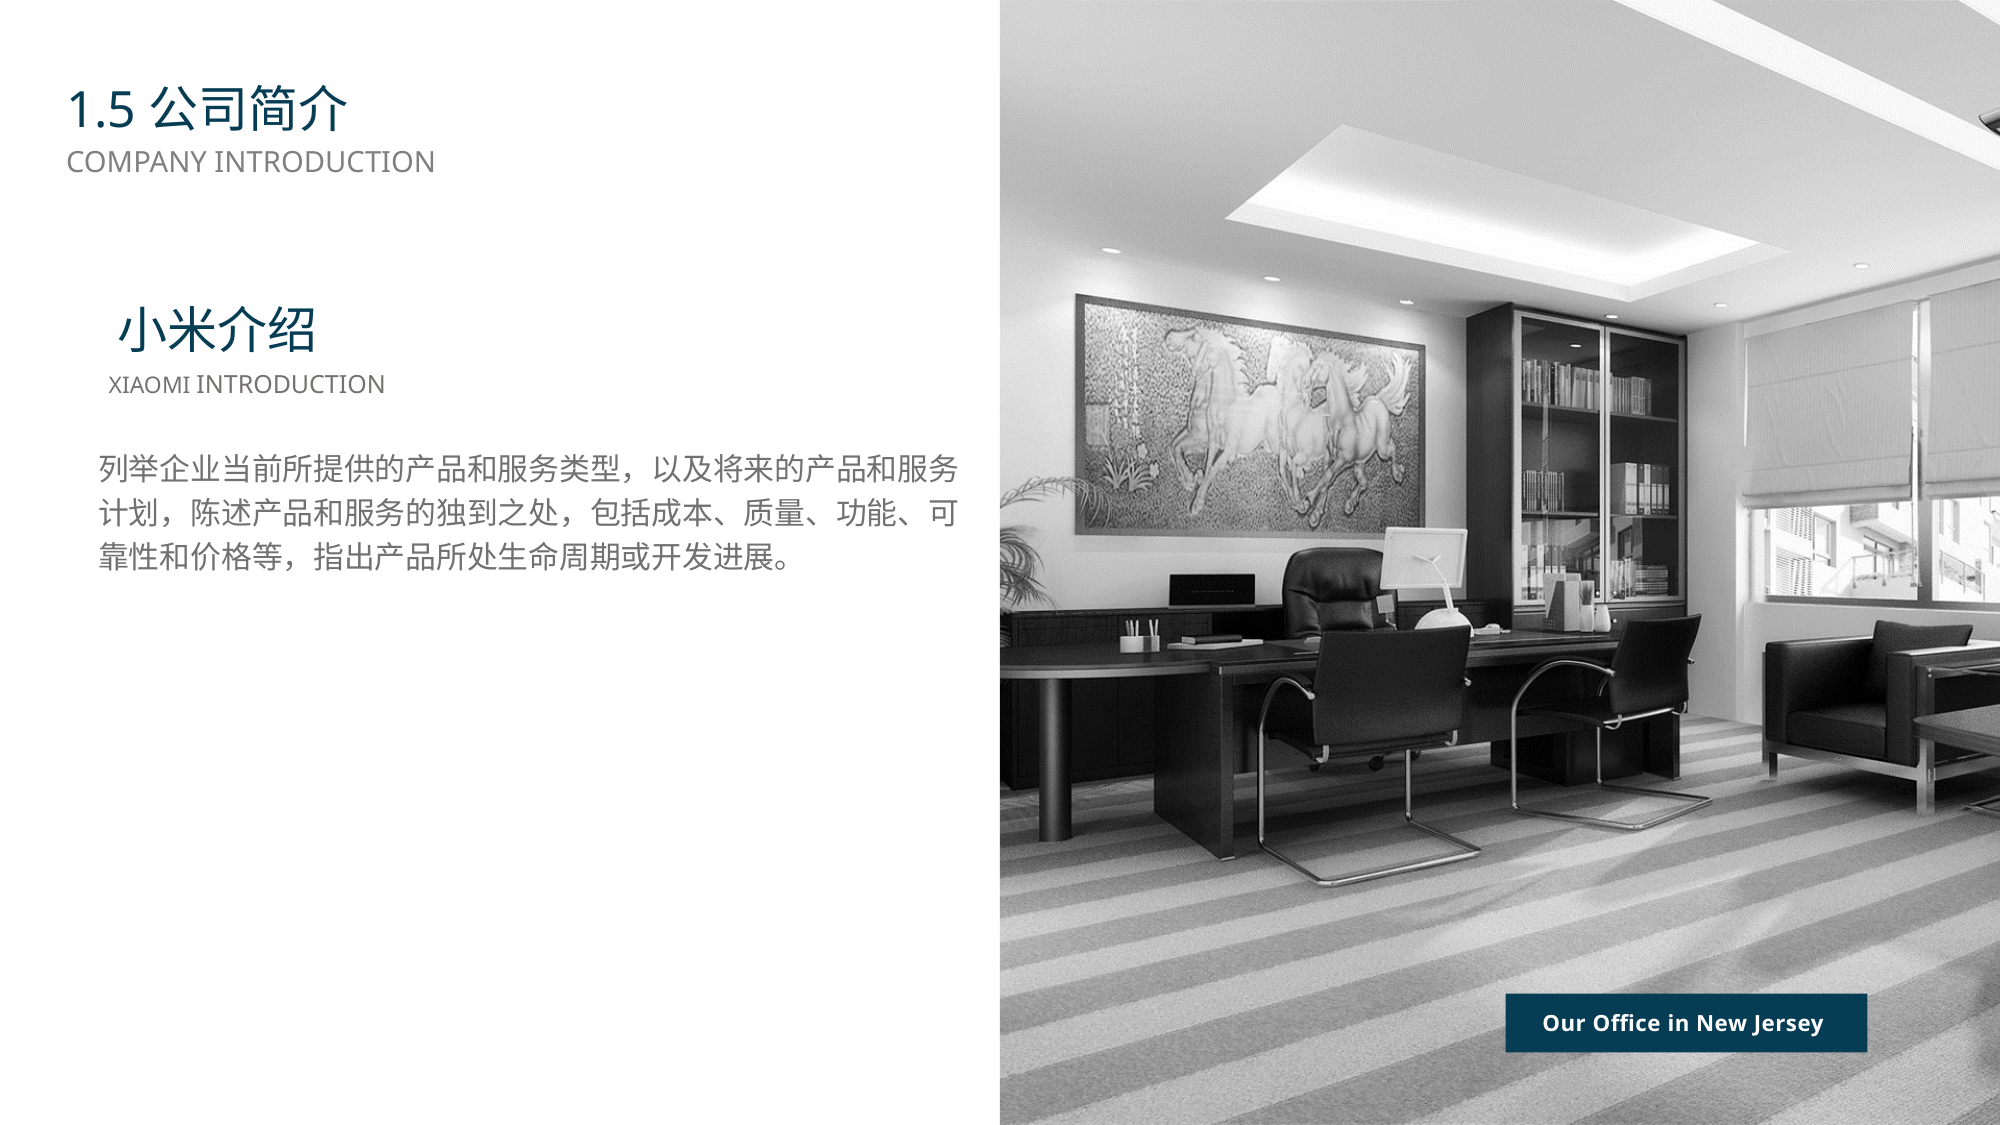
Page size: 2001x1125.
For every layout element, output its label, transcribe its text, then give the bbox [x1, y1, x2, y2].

picture [999, 0, 2000, 1125]
text_box XIAOMI INTRODUCTION [108, 351, 387, 407]
text_box 列举企业当前所提供的产品和服务类型，以及将来的产品和服务 计划，陈述产品和服务的独到之处，包括成本、质量、功能、可 靠性和价格等，指出产品所处生命周期或开发进展。 [98, 442, 980, 583]
text_box 小米介绍 [117, 310, 318, 351]
text_box COMPANY INTRODUCTION [65, 135, 500, 186]
text_box 1.5公司简介 [65, 65, 353, 135]
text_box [1505, 993, 1868, 1053]
text_box [65, 64, 376, 135]
